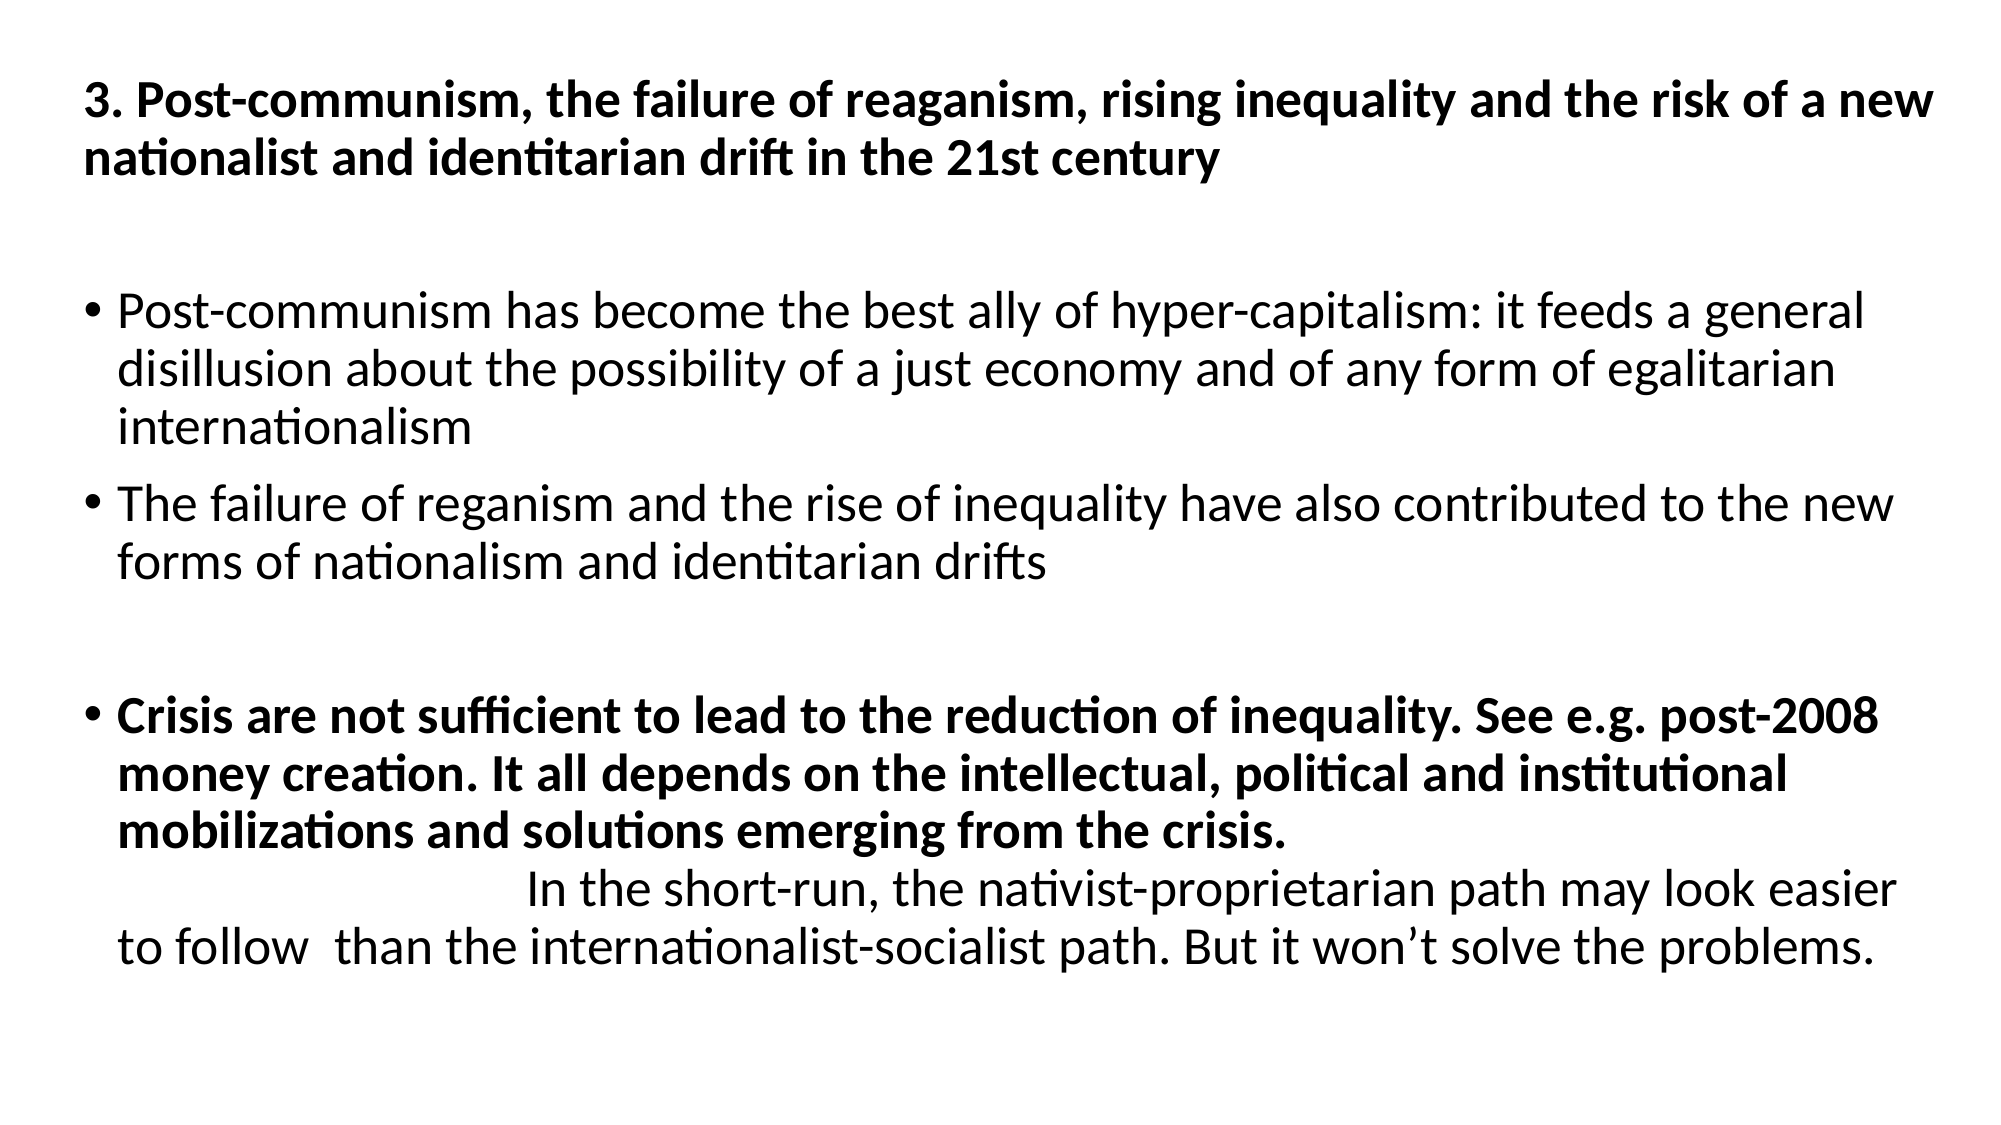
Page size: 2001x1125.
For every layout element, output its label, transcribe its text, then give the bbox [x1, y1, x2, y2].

list 3. Post-communism, the failure of reaganism, rising inequality and the risk of a new nationalist and identitarian drift in the 21st century Post-communism has become the best ally of hyper-capitalism: it feeds a general disillusion about the possibility of a just economy and of any form of egalitarian internationalism The failure of reganism and the rise of inequality have also contributed to the new forms of nationalism and identitarian drifts Crisis are not sufficient to lead to the reduction of inequality. See e.g. post-2008 money creation. It all depends on the intellectual, political and institutional mobilizations and solutions emerging from the crisis. In the short-run, the nativist-proprietarian path may look easier to follow than the internationalist-socialist path. But it won’t solve the problems. [68, 63, 1972, 993]
